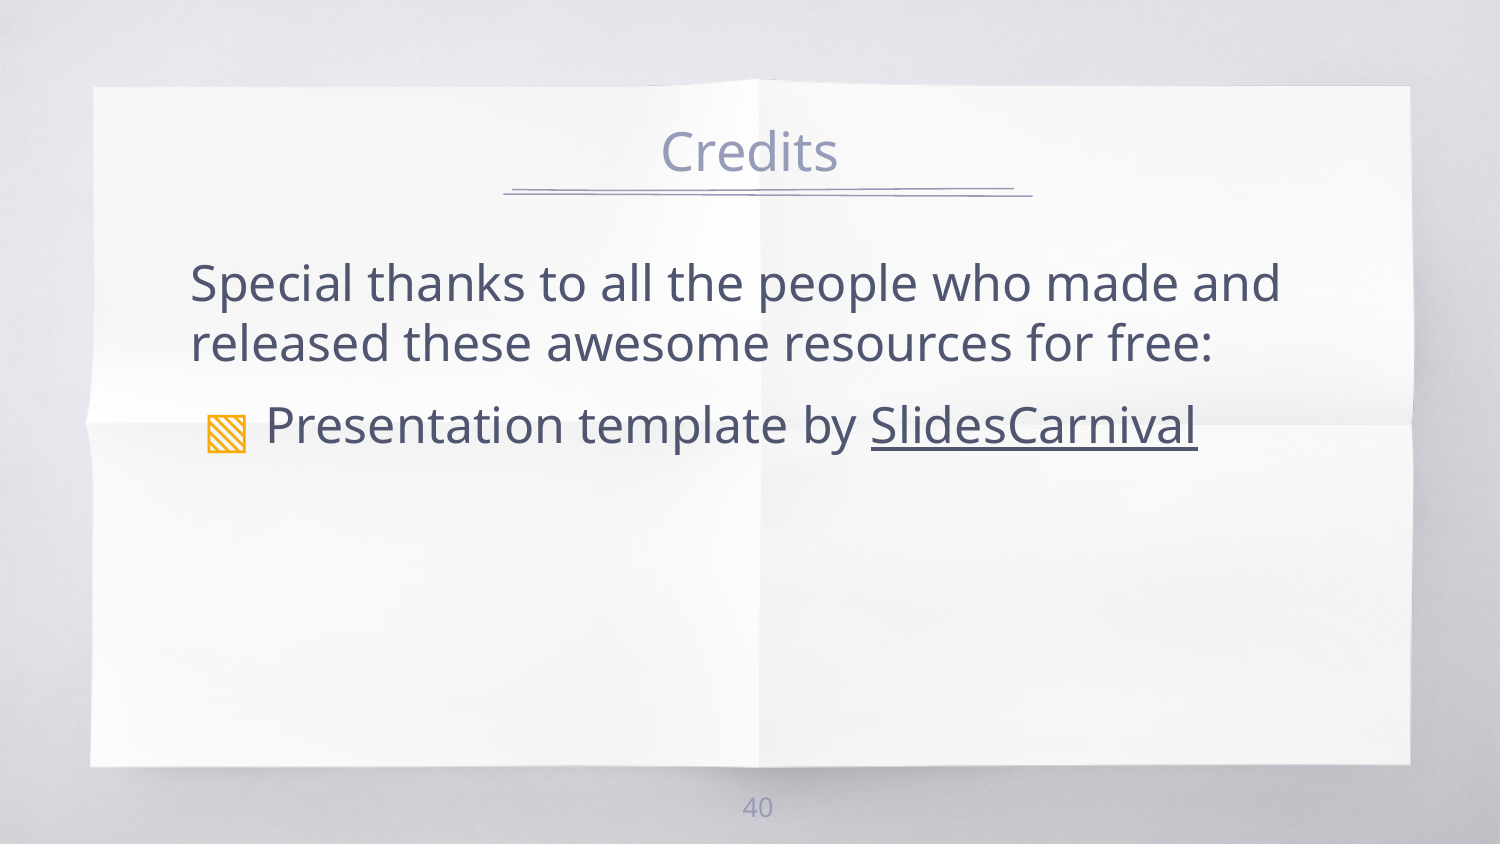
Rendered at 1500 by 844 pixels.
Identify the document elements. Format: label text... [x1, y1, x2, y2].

slide_number ‹#› [713, 775, 804, 825]
picture [0, 0, 1500, 844]
title Credits [168, 84, 1332, 197]
list Special thanks to all the people who made and released these awesome resources for free: Presentation template by SlidesCarnival [175, 236, 1334, 739]
